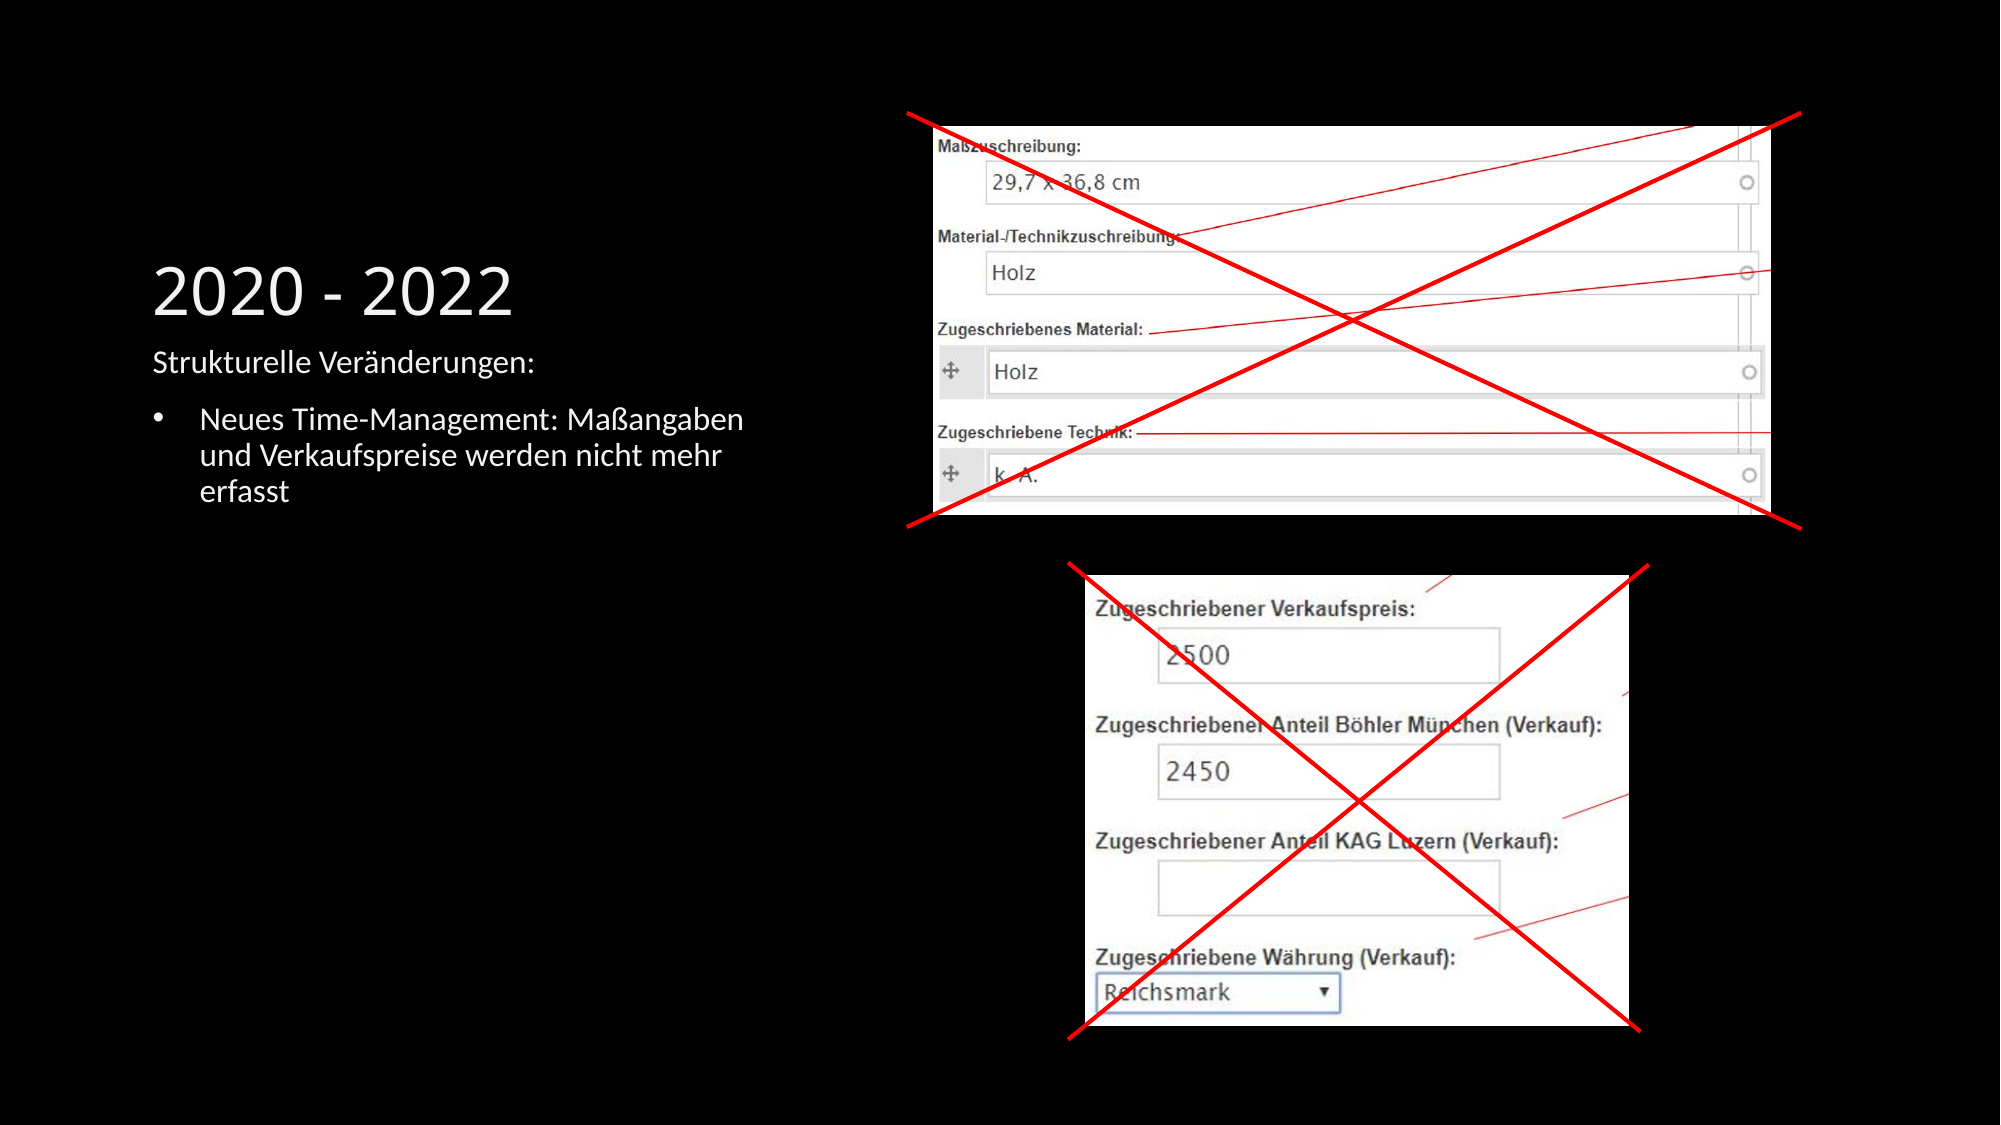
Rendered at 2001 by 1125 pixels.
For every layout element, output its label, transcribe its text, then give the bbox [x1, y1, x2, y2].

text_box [1067, 562, 1641, 1032]
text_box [906, 112, 1802, 529]
list Strukturelle Veränderungen: Neues Time-Management: Maßangaben und Verkaufspreise werden nicht mehr erfasst [137, 337, 783, 963]
title 2020 - 2022 [137, 75, 783, 337]
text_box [1067, 564, 1649, 1040]
